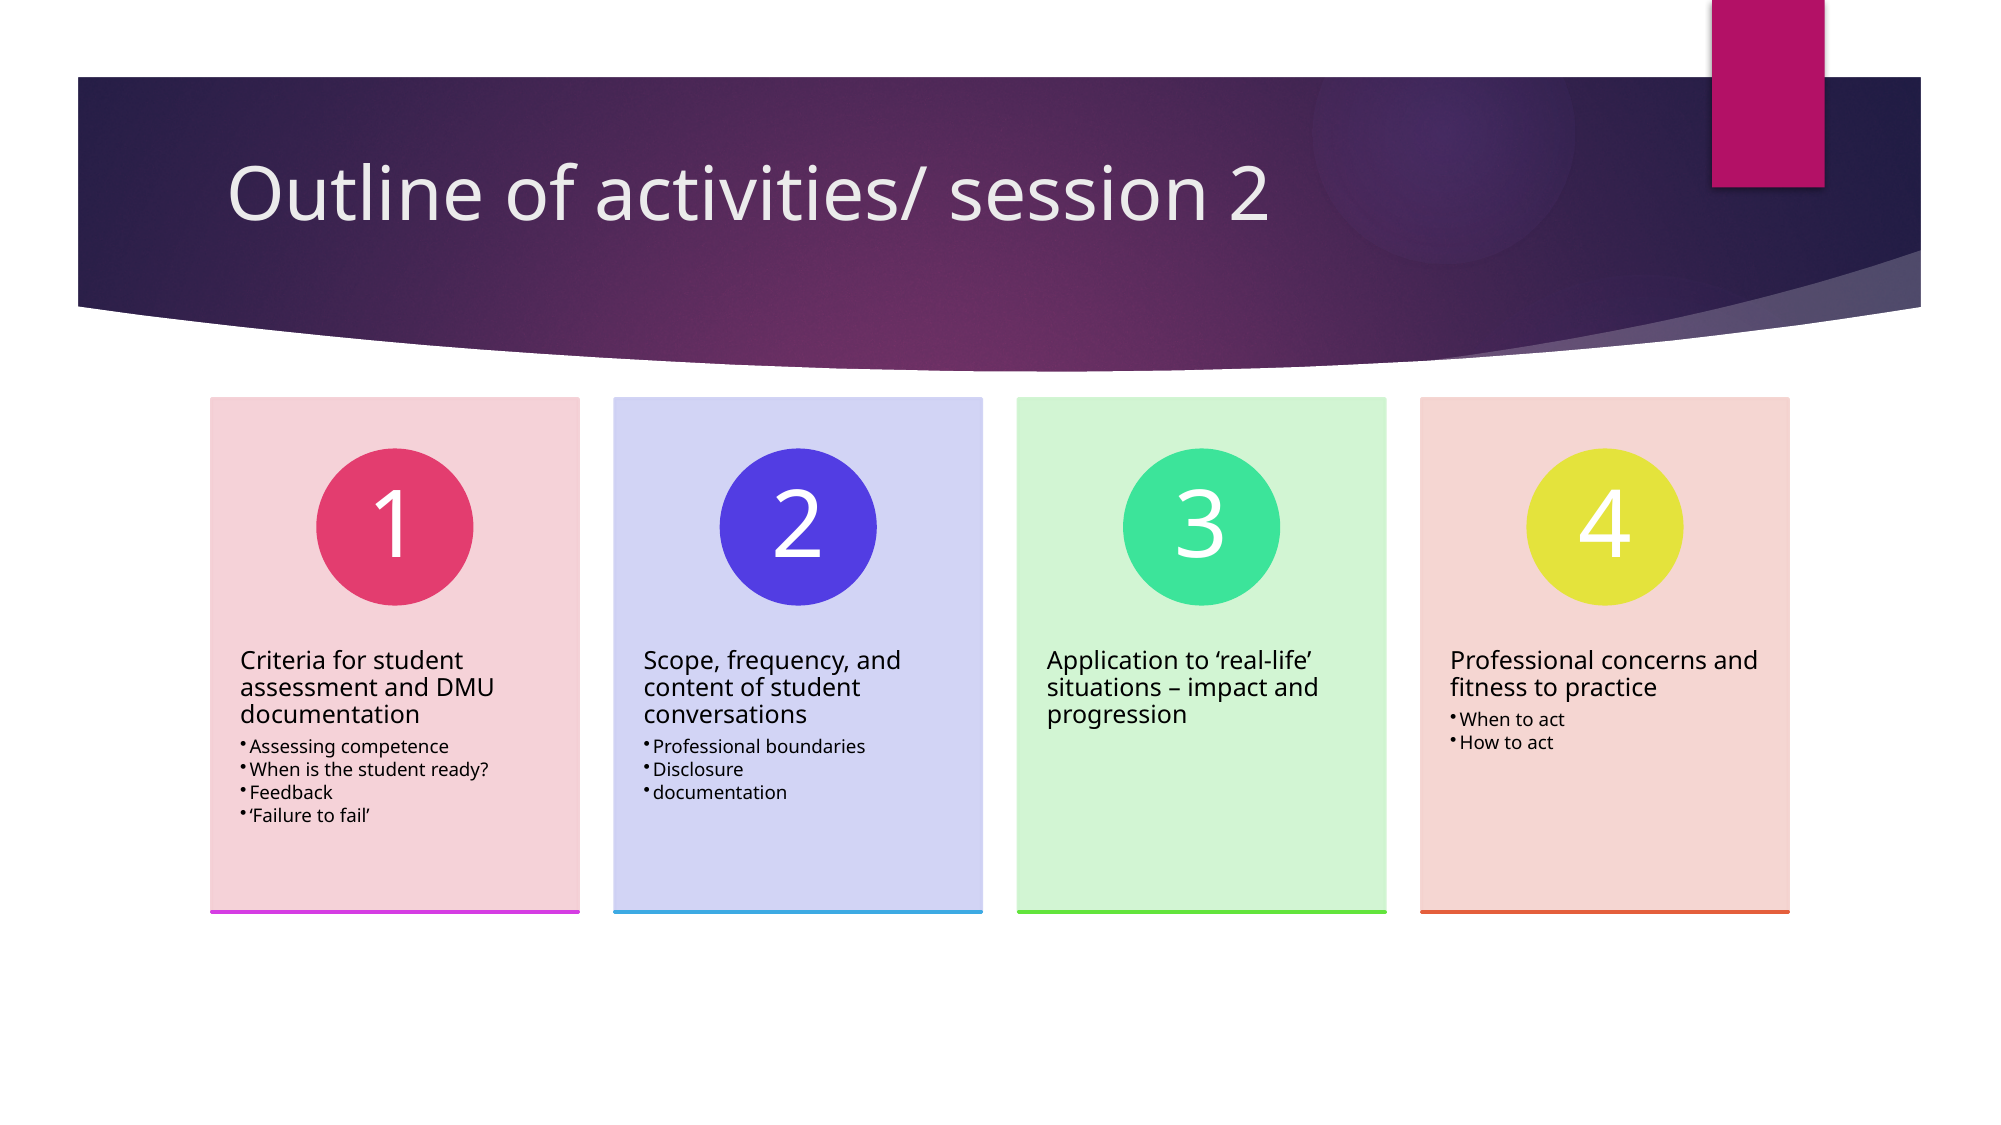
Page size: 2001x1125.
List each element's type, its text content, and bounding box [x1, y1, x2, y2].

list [210, 319, 1790, 992]
title Outline of activities/ session 2 [211, 99, 1884, 281]
